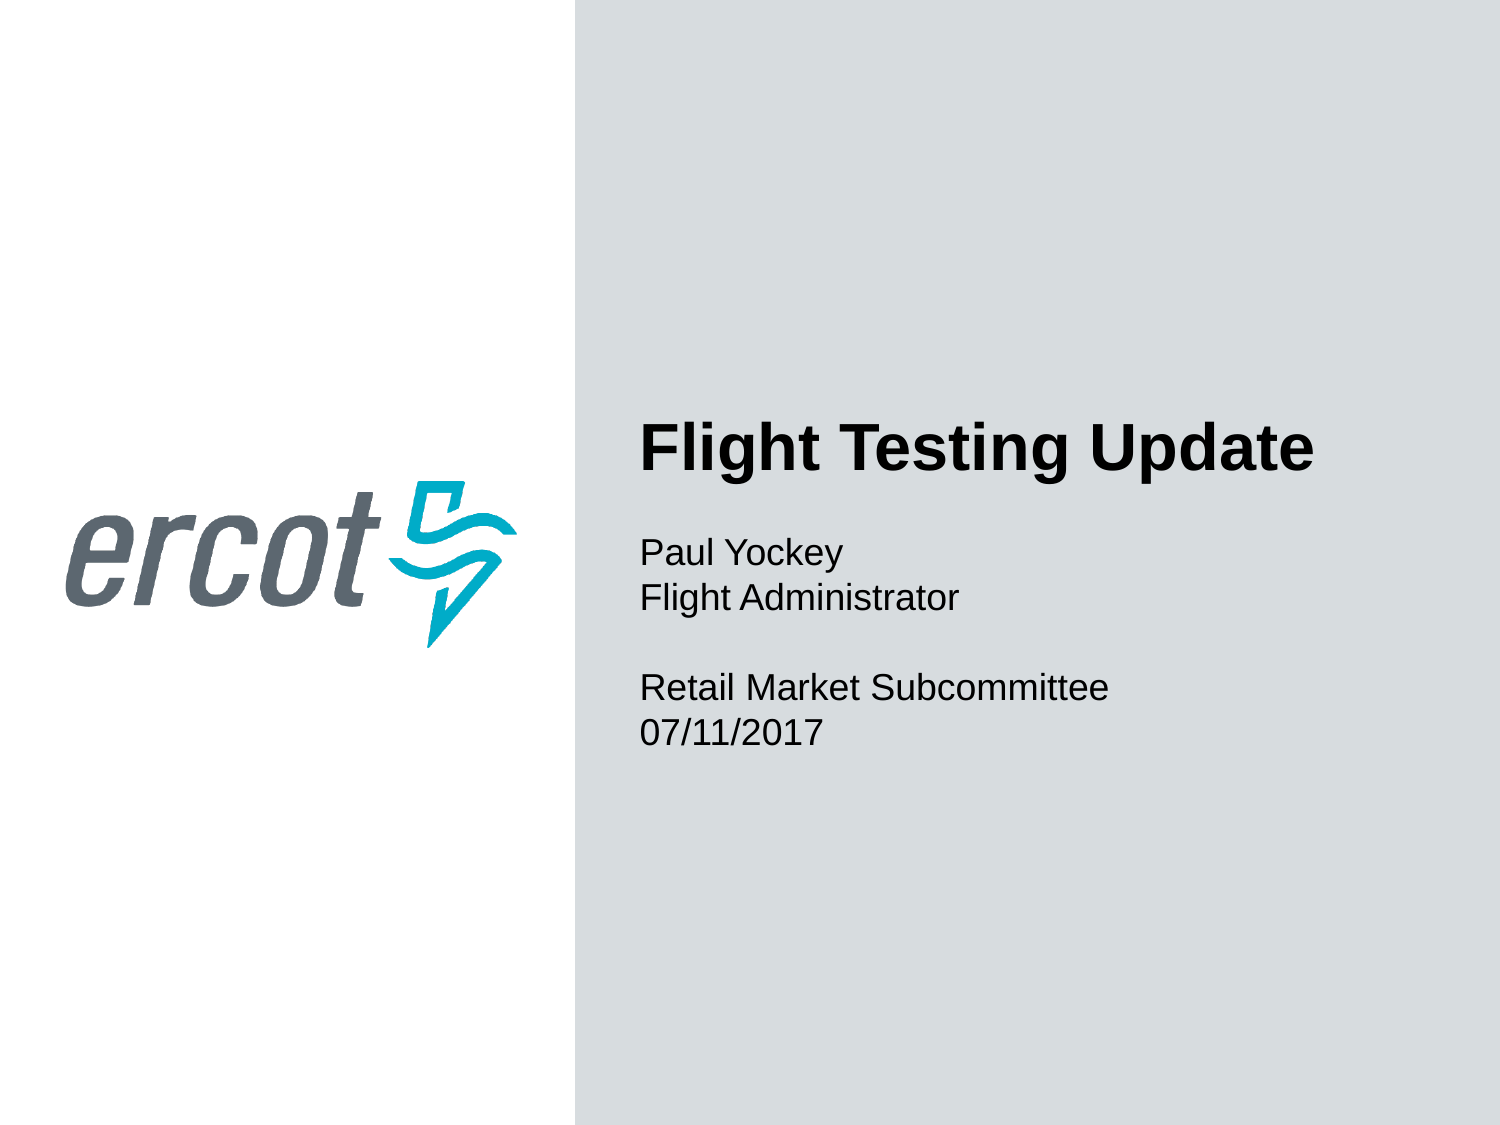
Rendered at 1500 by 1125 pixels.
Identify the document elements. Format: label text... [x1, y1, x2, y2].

text_box Flight Testing Update Paul Yockey Flight Administrator Retail Market Subcommittee 07/11/2017 [624, 395, 1463, 761]
picture [56, 471, 525, 654]
